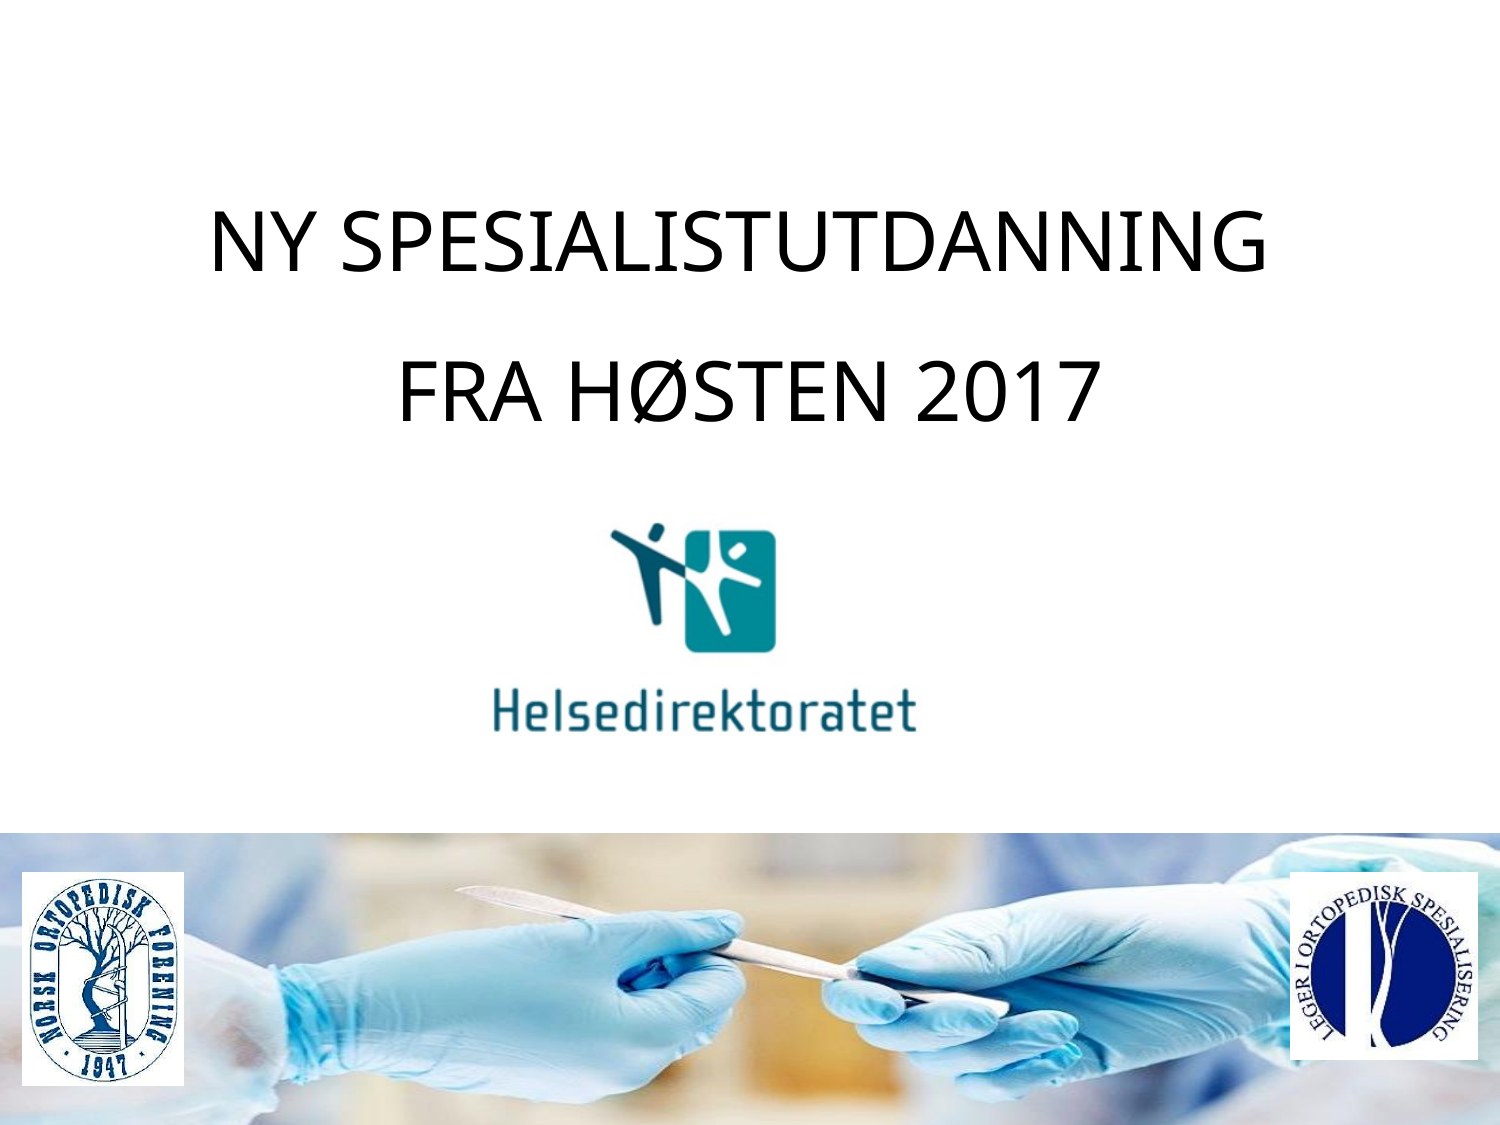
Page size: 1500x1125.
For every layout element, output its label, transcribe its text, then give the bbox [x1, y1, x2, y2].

picture [22, 872, 184, 1086]
picture [476, 479, 959, 752]
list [0, 833, 1500, 1125]
picture [1290, 872, 1479, 1061]
text_box NY SPESIALISTUTDANNING FRA HØSTEN 2017 [74, 130, 1425, 550]
